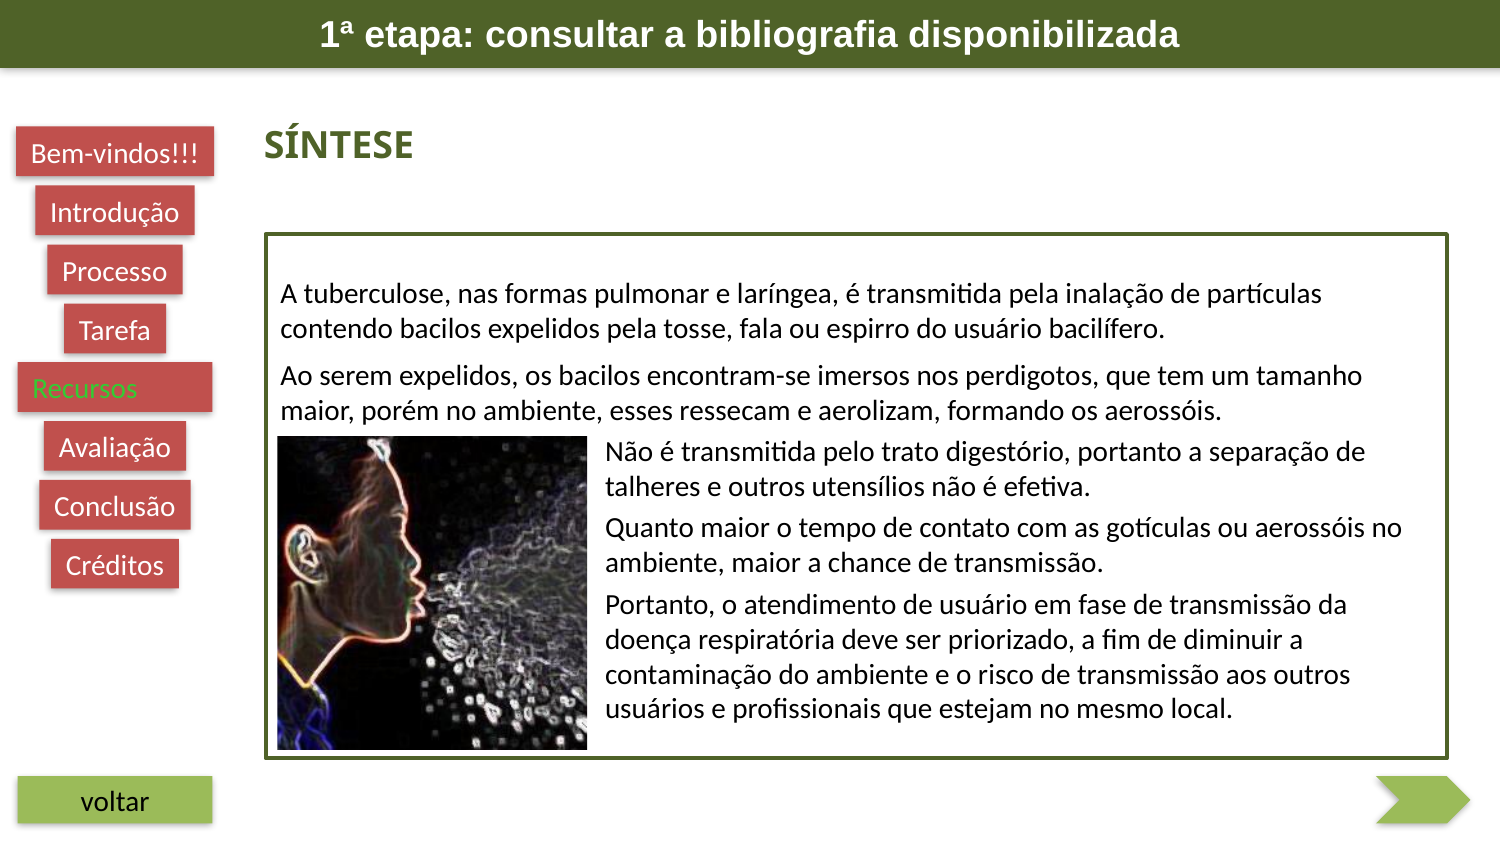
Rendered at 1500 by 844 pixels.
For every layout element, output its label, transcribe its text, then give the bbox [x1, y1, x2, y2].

text_box Bem-vindos!!! [15, 126, 215, 177]
text_box A tuberculose, nas formas pulmonar e laríngea, é transmitida pela inalação de partículas contendo bacilos expelidos pela tosse, fala ou espirro do usuário bacilífero. Ao serem expelidos, os bacilos encontram-se imersos nos perdigotos, que tem um tamanho maior, porém no ambiente, esses ressecam e aerolizam, formando os aerossóis. Não é transmitida pelo trato digestório, portanto a separação de talheres e outros utensílios não é efetiva. Quanto maior o tempo de contato com as gotículas ou aerossóis no ambiente, maior a chance de transmissão. Portanto, o atendimento de usuário em fase de transmissão da doença respiratória deve ser priorizado, a fim de diminuir a contaminação do ambiente e o risco de transmissão aos outros usuários e profissionais que estejam no mesmo local. [264, 232, 1449, 760]
text_box [1375, 775, 1472, 825]
text_box Síntese [249, 113, 429, 173]
text_box Recursos [17, 361, 213, 413]
text_box voltar [17, 775, 213, 824]
text_box Avaliação [43, 420, 187, 471]
text_box Processo [47, 244, 183, 295]
text_box Créditos [50, 538, 180, 589]
text_box 1ª etapa: consultar a bibliografia disponibilizada [0, 0, 1500, 68]
text_box Introdução [35, 185, 195, 236]
text_box Tarefa [63, 303, 167, 354]
picture [277, 436, 588, 751]
text_box Conclusão [39, 479, 191, 530]
